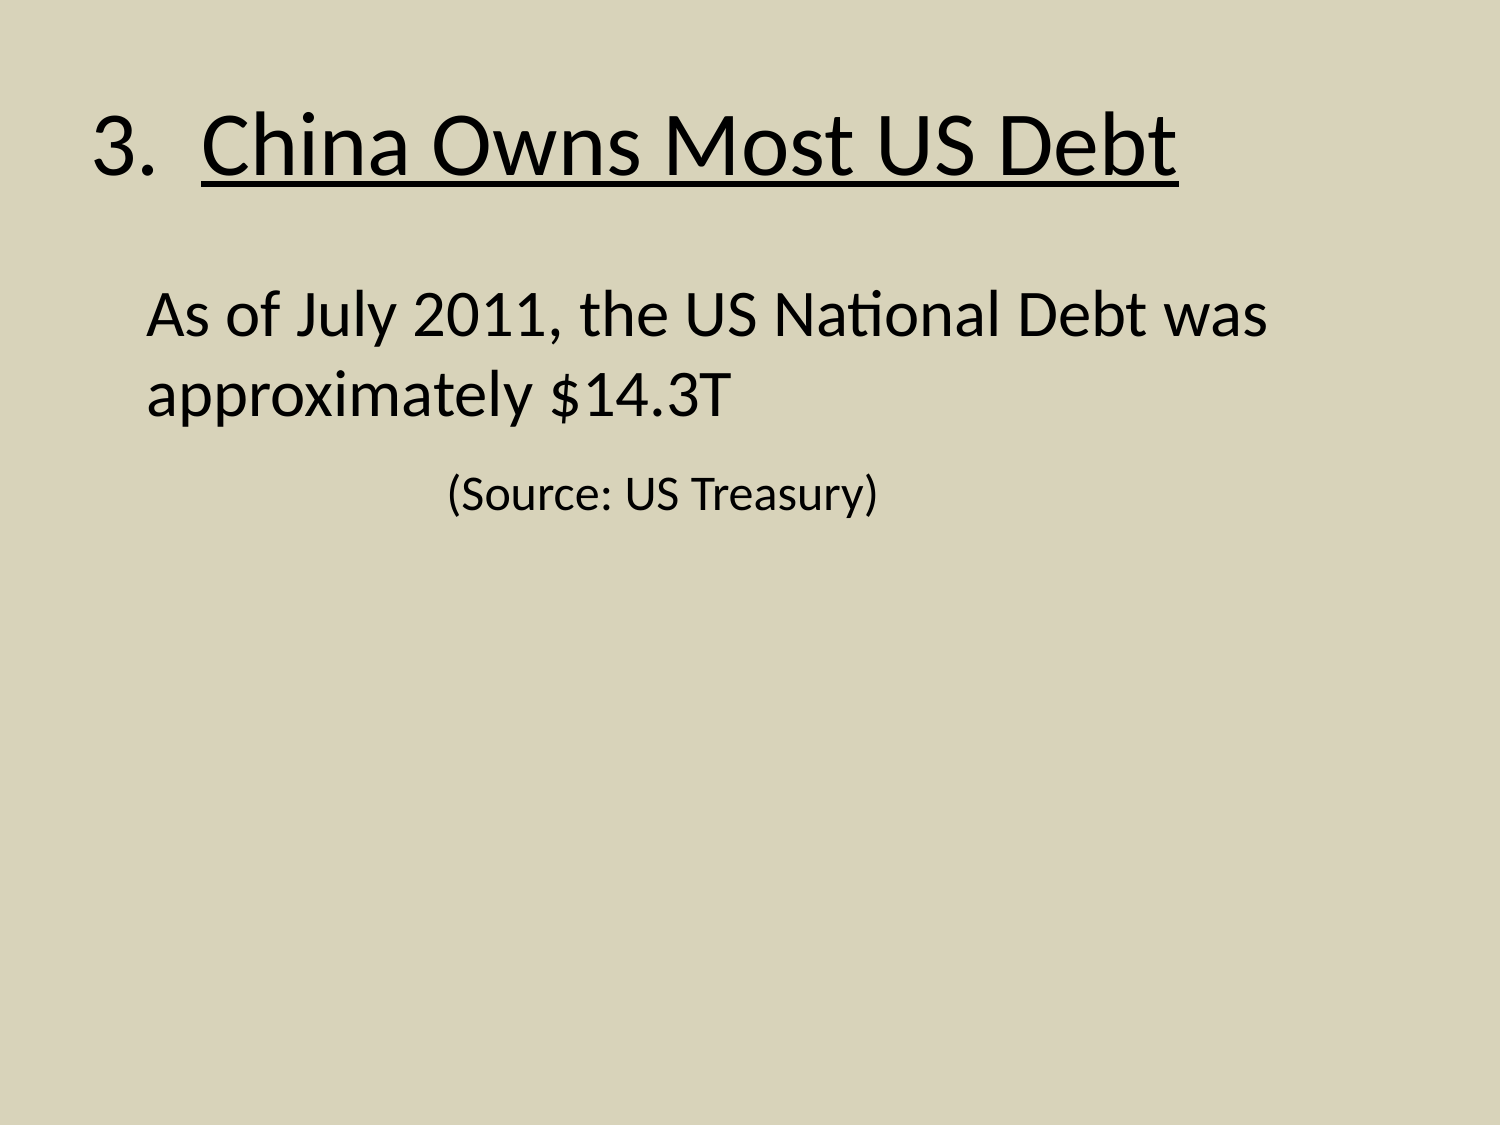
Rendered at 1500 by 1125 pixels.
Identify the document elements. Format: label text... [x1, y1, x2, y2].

list As of July 2011, the US National Debt was approximately $14.3T (Source: US Treasury) [75, 262, 1425, 1005]
title 3. China Owns Most US Debt [75, 45, 1425, 233]
